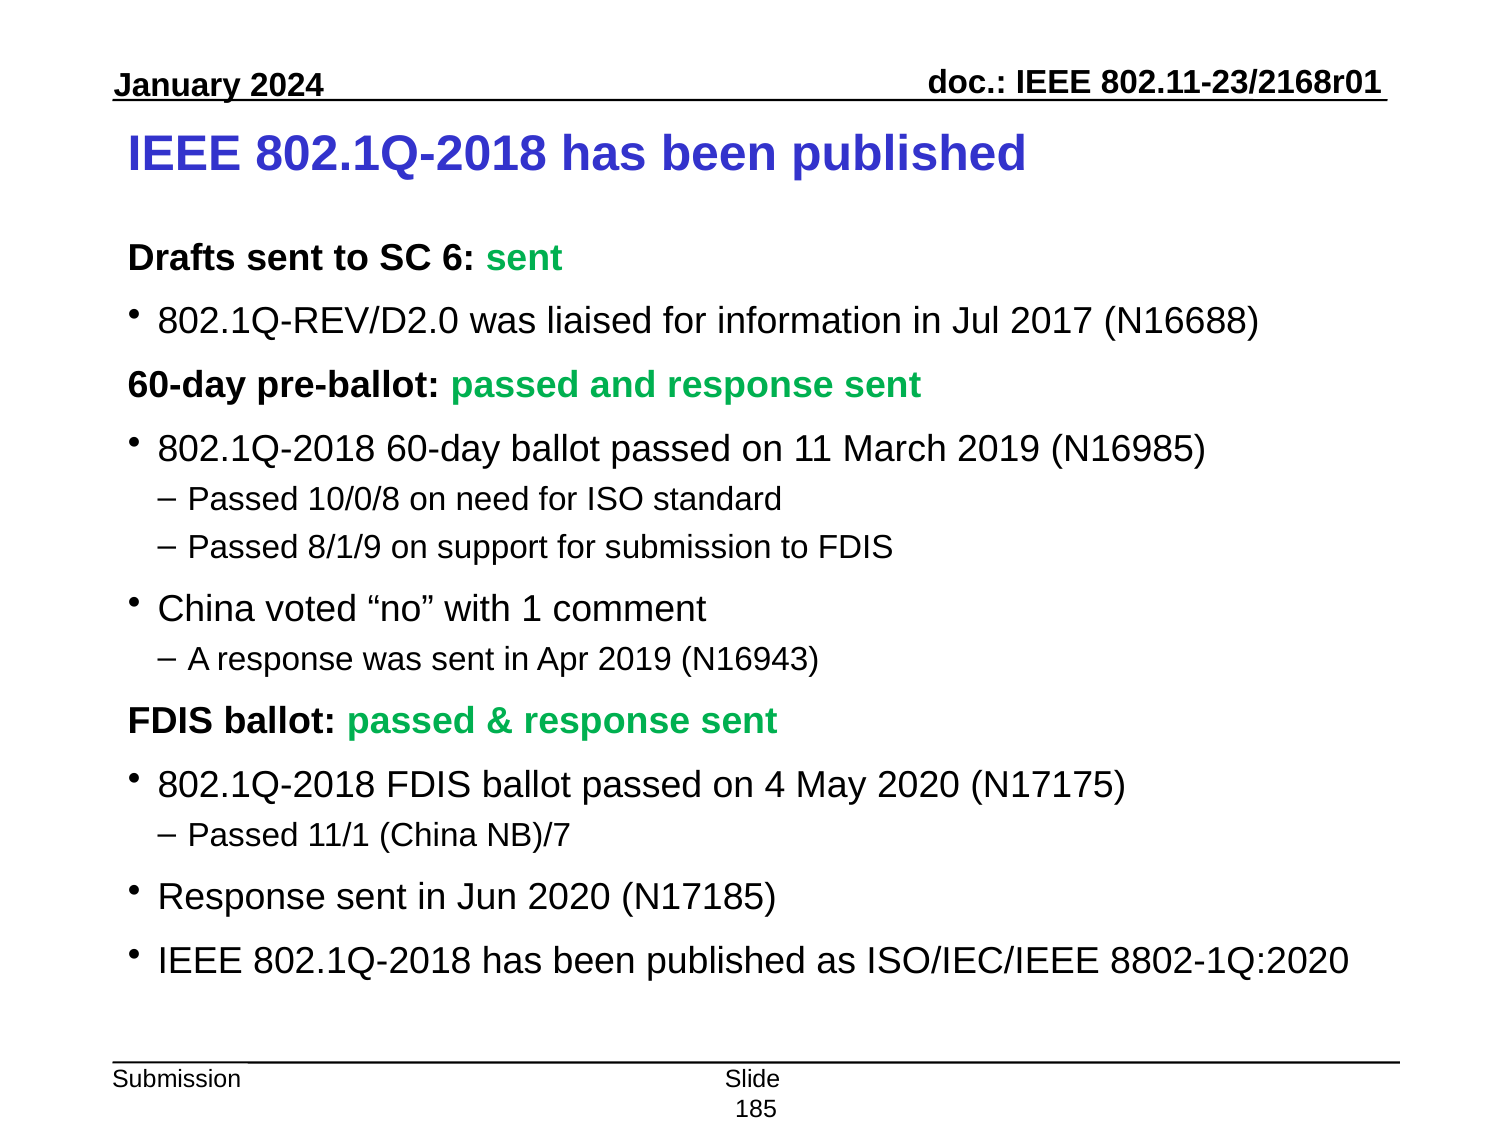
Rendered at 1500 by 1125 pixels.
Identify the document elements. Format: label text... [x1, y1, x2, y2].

list Drafts sent to SC 6: sent 802.1Q-REV/D2.0 was liaised for information in Jul 2017 (N16688) 60-day pre-ballot: passed and response sent 802.1Q-2018 60-day ballot passed on 11 March 2019 (N16985) Passed 10/0/8 on need for ISO standard Passed 8/1/9 on support for submission to FDIS China voted “no” with 1 comment A response was sent in Apr 2019 (N16943) FDIS ballot: passed & response sent 802.1Q-2018 FDIS ballot passed on 4 May 2020 (N17175) Passed 11/1 (China NB)/7 Response sent in Jun 2020 (N17185) IEEE 802.1Q-2018 has been published as ISO/IEC/IEEE 8802-1Q:2020 [112, 224, 1388, 1000]
title IEEE 802.1Q-2018 has been published [112, 112, 1388, 224]
slide_number Slide 185 [709, 1061, 803, 1093]
